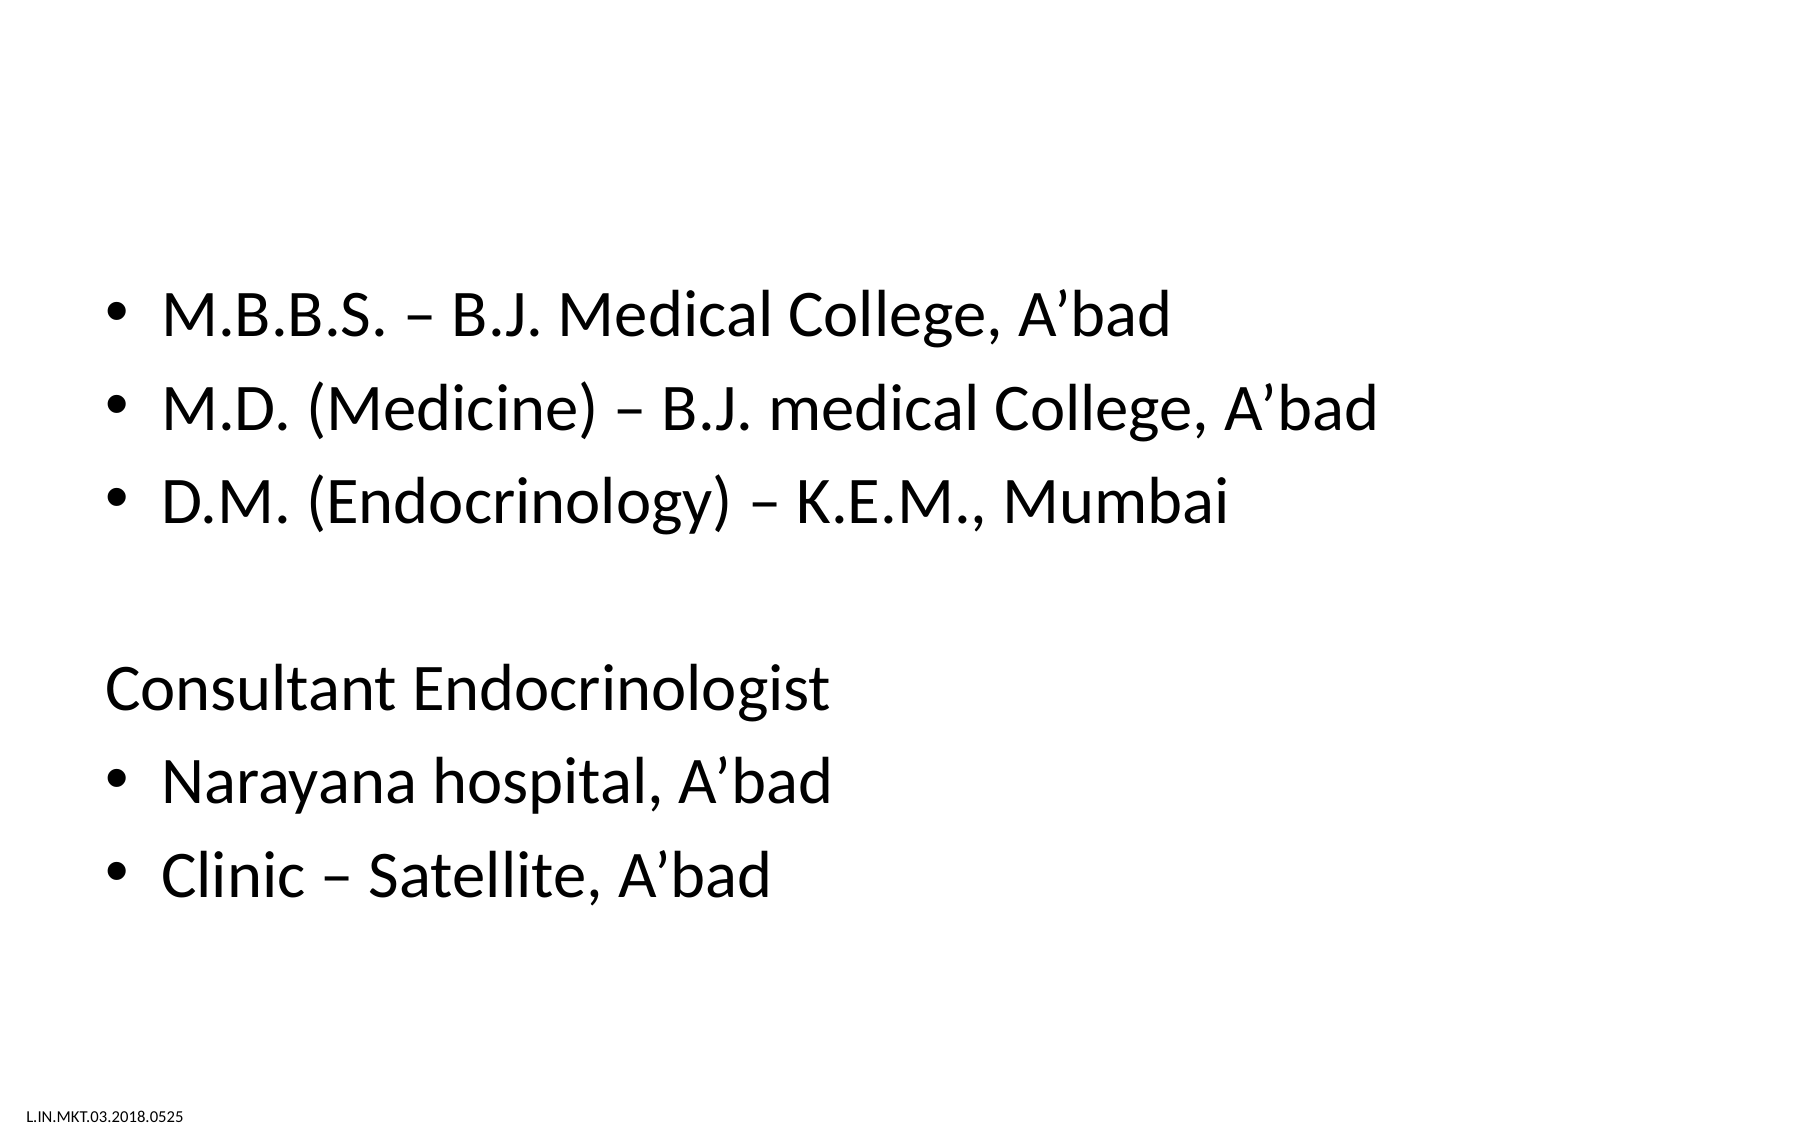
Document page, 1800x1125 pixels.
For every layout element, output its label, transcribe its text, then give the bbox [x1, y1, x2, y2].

list M.B.B.S. – B.J. Medical College, A’bad M.D. (Medicine) – B.J. medical College, A’bad D.M. (Endocrinology) – K.E.M., Mumbai Consultant Endocrinologist Narayana hospital, A’bad Clinic – Satellite, A’bad [90, 262, 1710, 1005]
